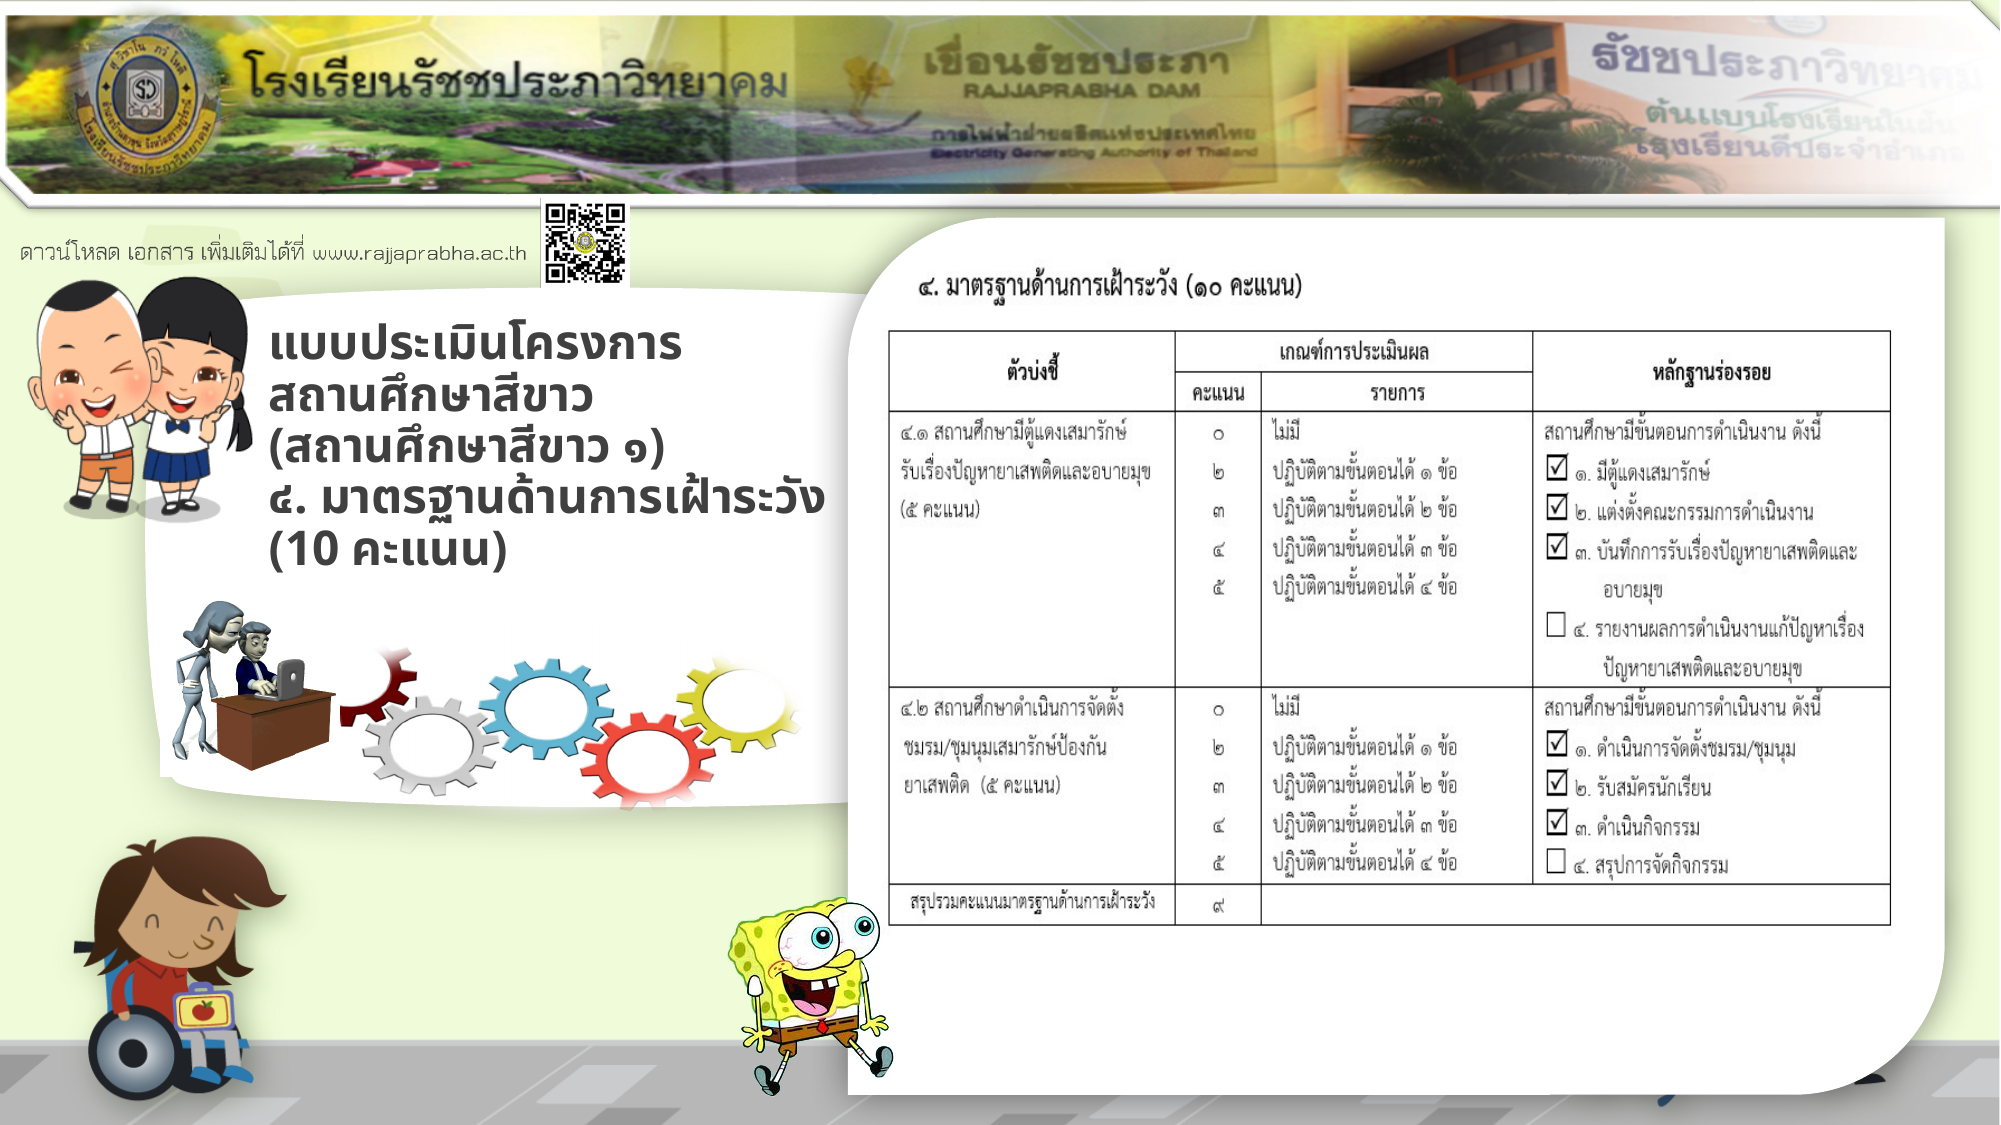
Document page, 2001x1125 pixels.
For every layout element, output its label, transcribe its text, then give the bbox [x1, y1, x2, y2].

list แบบประเมินโครงการ สถานศึกษาสีขาว (สถานศึกษาสีขาว ๑) ๔. มาตรฐานด้านการเฝ้าระวัง (10 คะแนน) [253, 310, 831, 621]
picture [0, 0, 2000, 1125]
